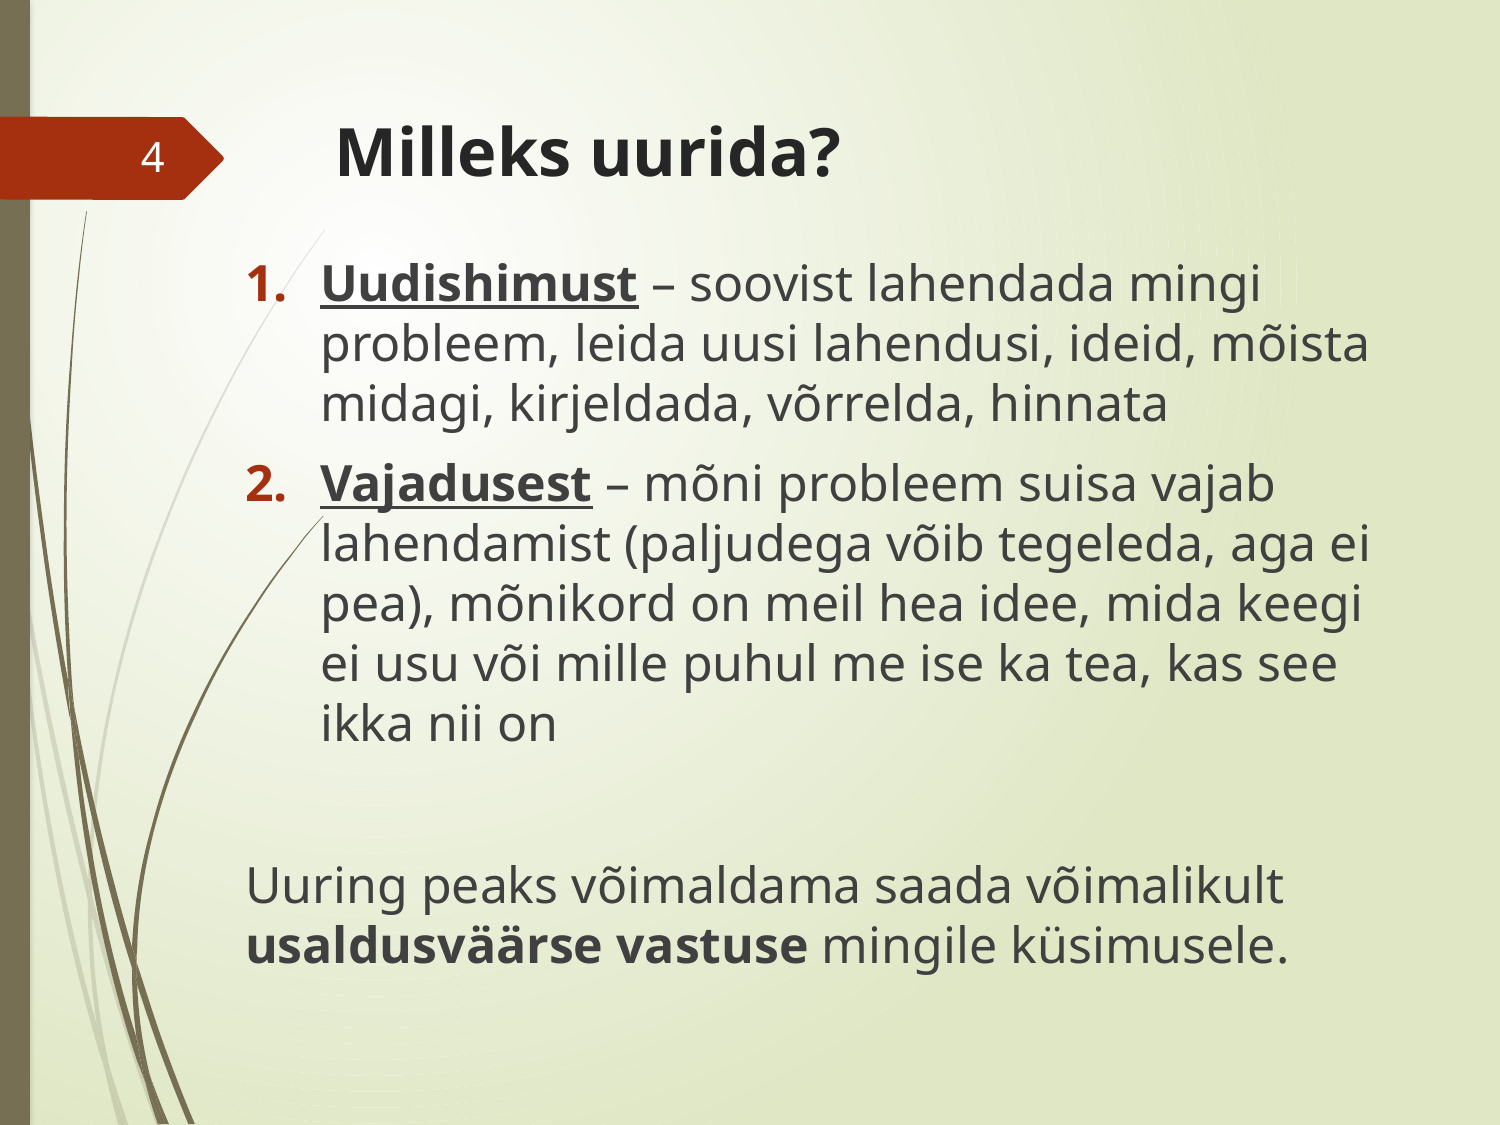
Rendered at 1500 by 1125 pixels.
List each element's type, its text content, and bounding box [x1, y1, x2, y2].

slide_number 4 [83, 129, 180, 190]
title Milleks uurida? [319, 102, 1400, 220]
list Uudishimust – soovist lahendada mingi probleem, leida uusi lahendusi, ideid, mõista midagi, kirjeldada, võrrelda, hinnata Vajadusest – mõni probleem suisa vajab lahendamist (paljudega võib tegeleda, aga ei pea), mõnikord on meil hea idee, mida keegi ei usu või mille puhul me ise ka tea, kas see ikka nii on Uuring peaks võimaldama saada võimalikult usaldusväärse vastuse mingile küsimusele. [230, 243, 1388, 1024]
